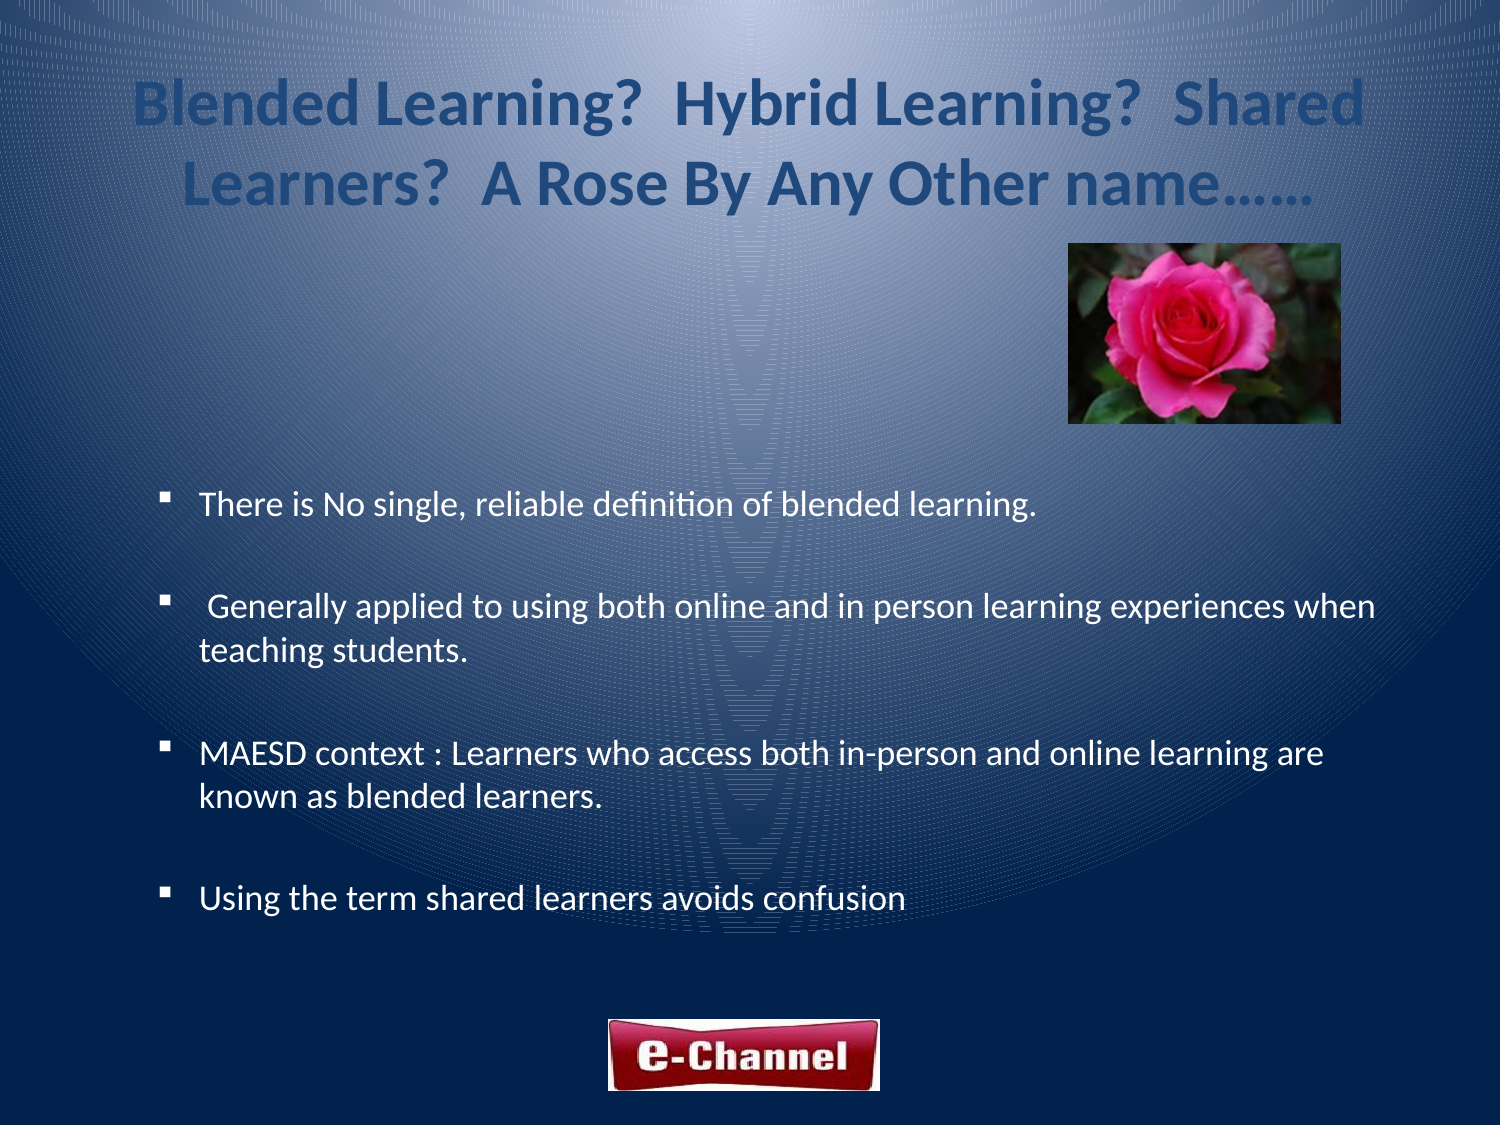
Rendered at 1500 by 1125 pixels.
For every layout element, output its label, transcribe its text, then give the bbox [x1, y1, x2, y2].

picture [608, 1019, 881, 1091]
picture [1068, 243, 1341, 424]
list There is No single, reliable definition of blended learning. Generally applied to using both online and in person learning experiences when teaching students. MAESD context : Learners who access both in-person and online learning are known as blended learners. Using the term shared learners avoids confusion [75, 427, 1425, 1012]
footer [512, 1042, 988, 1103]
title Blended Learning? Hybrid Learning? Shared Learners? A Rose By Any Other name…… [75, 45, 1425, 233]
